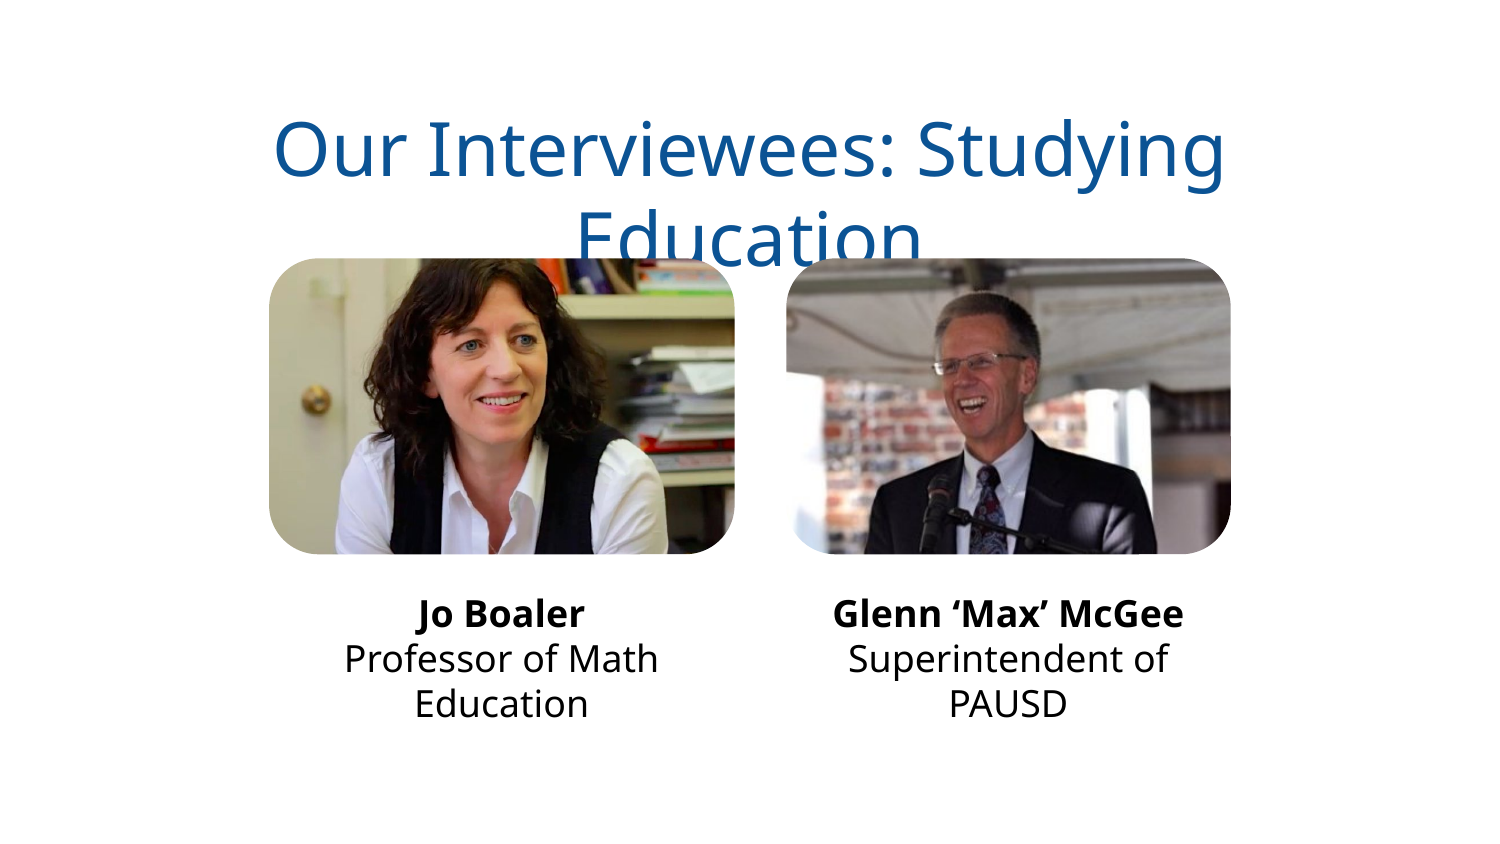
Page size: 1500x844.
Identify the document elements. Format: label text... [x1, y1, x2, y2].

picture [268, 258, 735, 555]
text_box Glenn ‘Max’ McGee Superintendent of PAUSD [786, 575, 1231, 727]
picture [785, 258, 1231, 555]
text_box Jo Boaler Professor of Math Education [269, 575, 735, 710]
text_box Our Interviewees: Studying Education [93, 86, 1407, 238]
